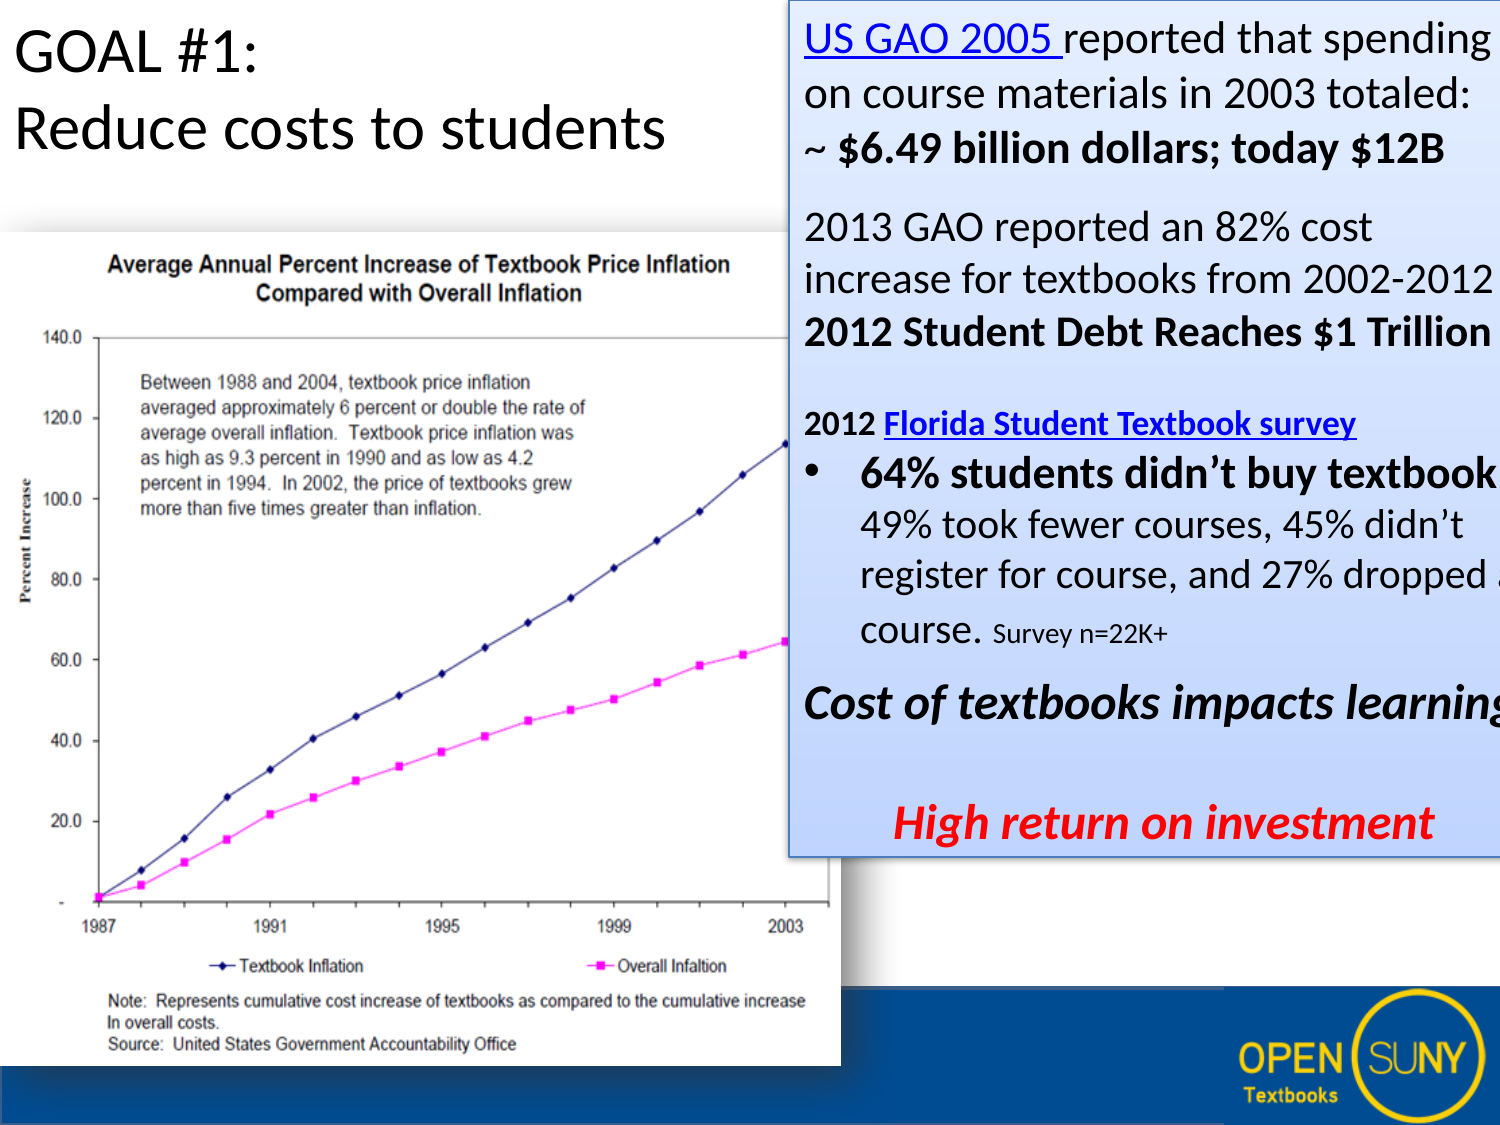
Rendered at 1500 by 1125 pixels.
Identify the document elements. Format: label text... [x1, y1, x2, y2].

picture [1224, 987, 1500, 1125]
text_box US GAO 2005 reported that spending on course materials in 2003 totaled: ~ $6.49 billion dollars; today $12B 2013 GAO reported an 82% cost increase for textbooks from 2002-2012 2012 Student Debt Reaches $1 Trillion 2012 Florida Student Textbook survey 64% students didn’t buy textbook, 49% took fewer courses, 45% didn’t register for course, and 27% dropped a course. Survey n=22K+ Cost of textbooks impacts learning High return on investment [788, 170, 1500, 858]
picture [0, 232, 841, 1066]
text_box GOAL #1: Reduce costs to students [0, 0, 1500, 170]
